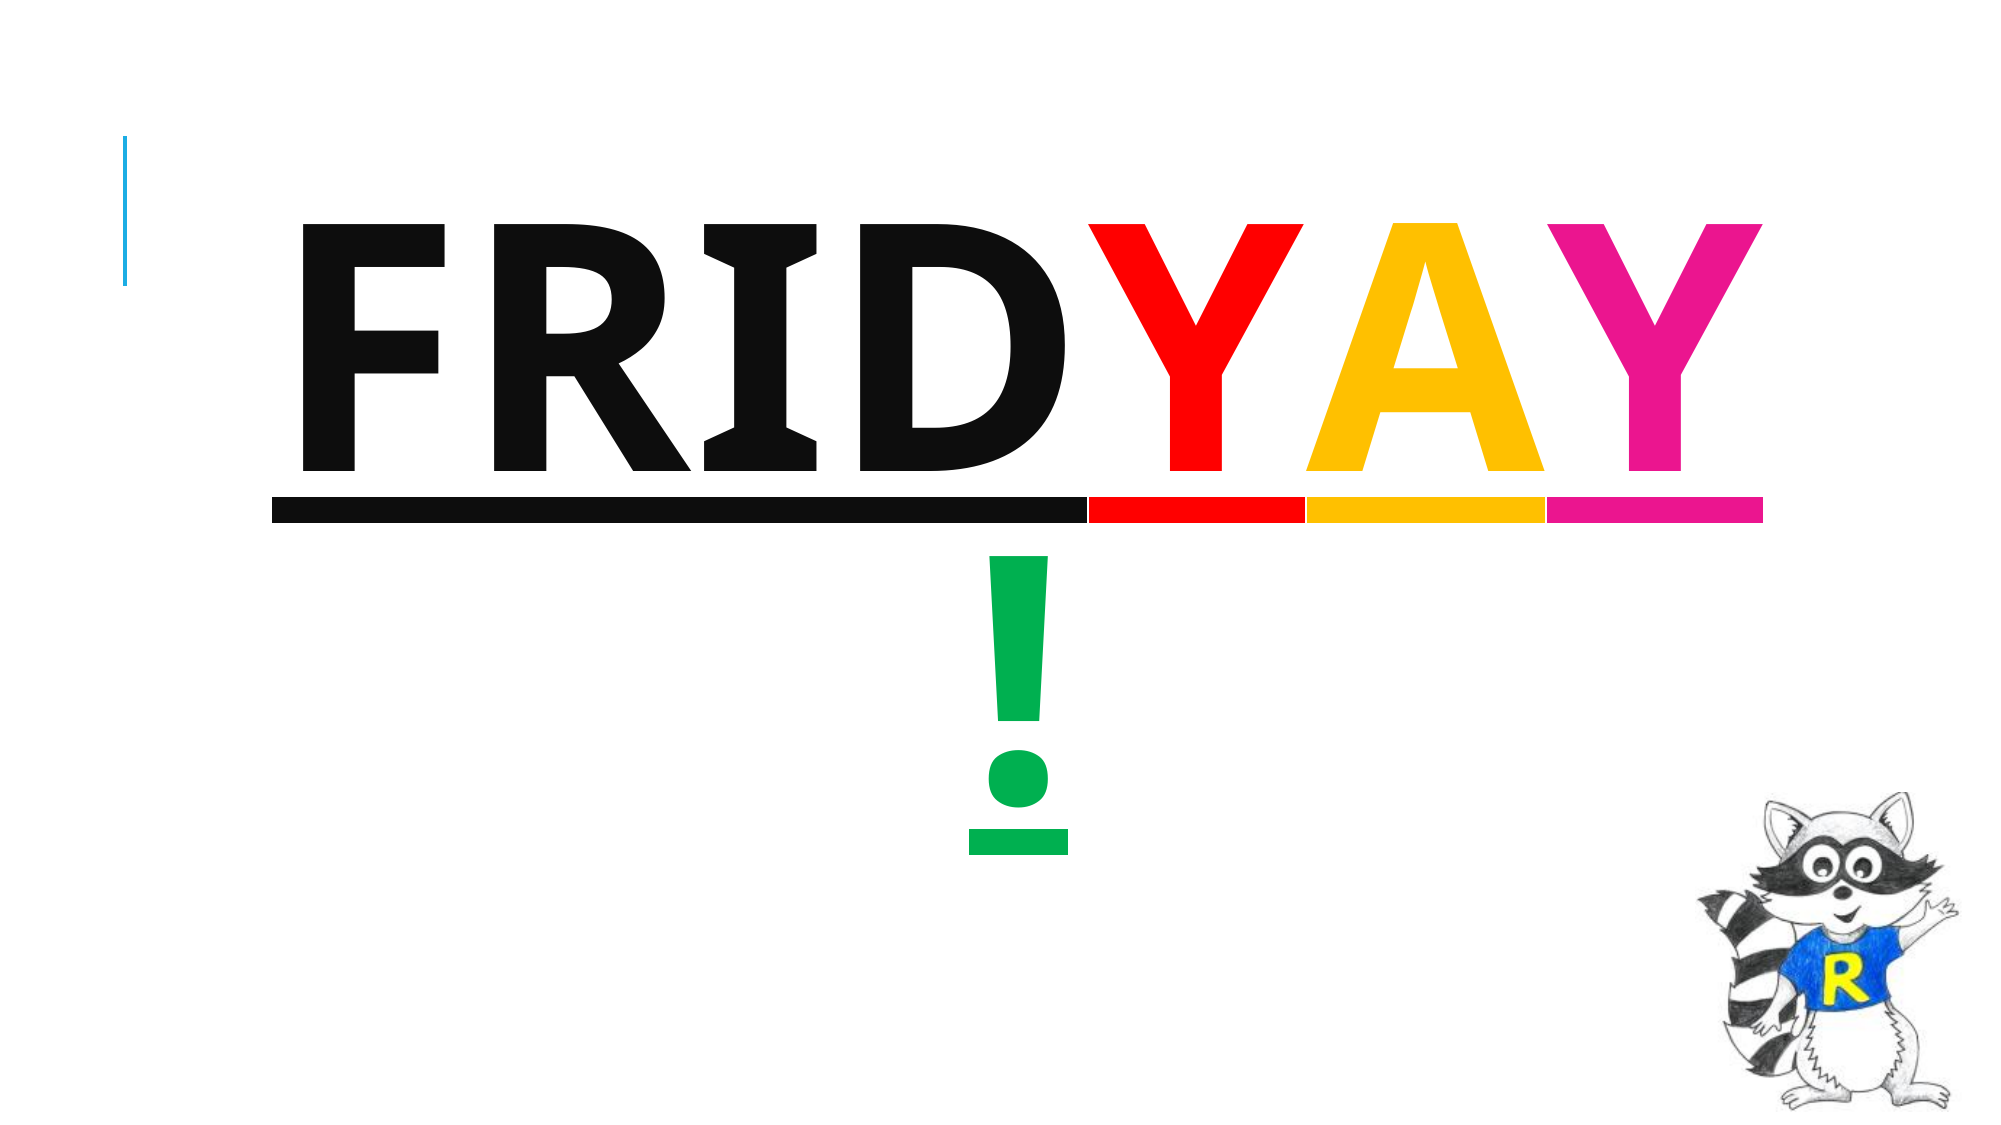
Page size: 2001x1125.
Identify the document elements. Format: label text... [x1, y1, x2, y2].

title FRIDYAY! [221, 415, 1817, 662]
picture [1694, 792, 1972, 1112]
